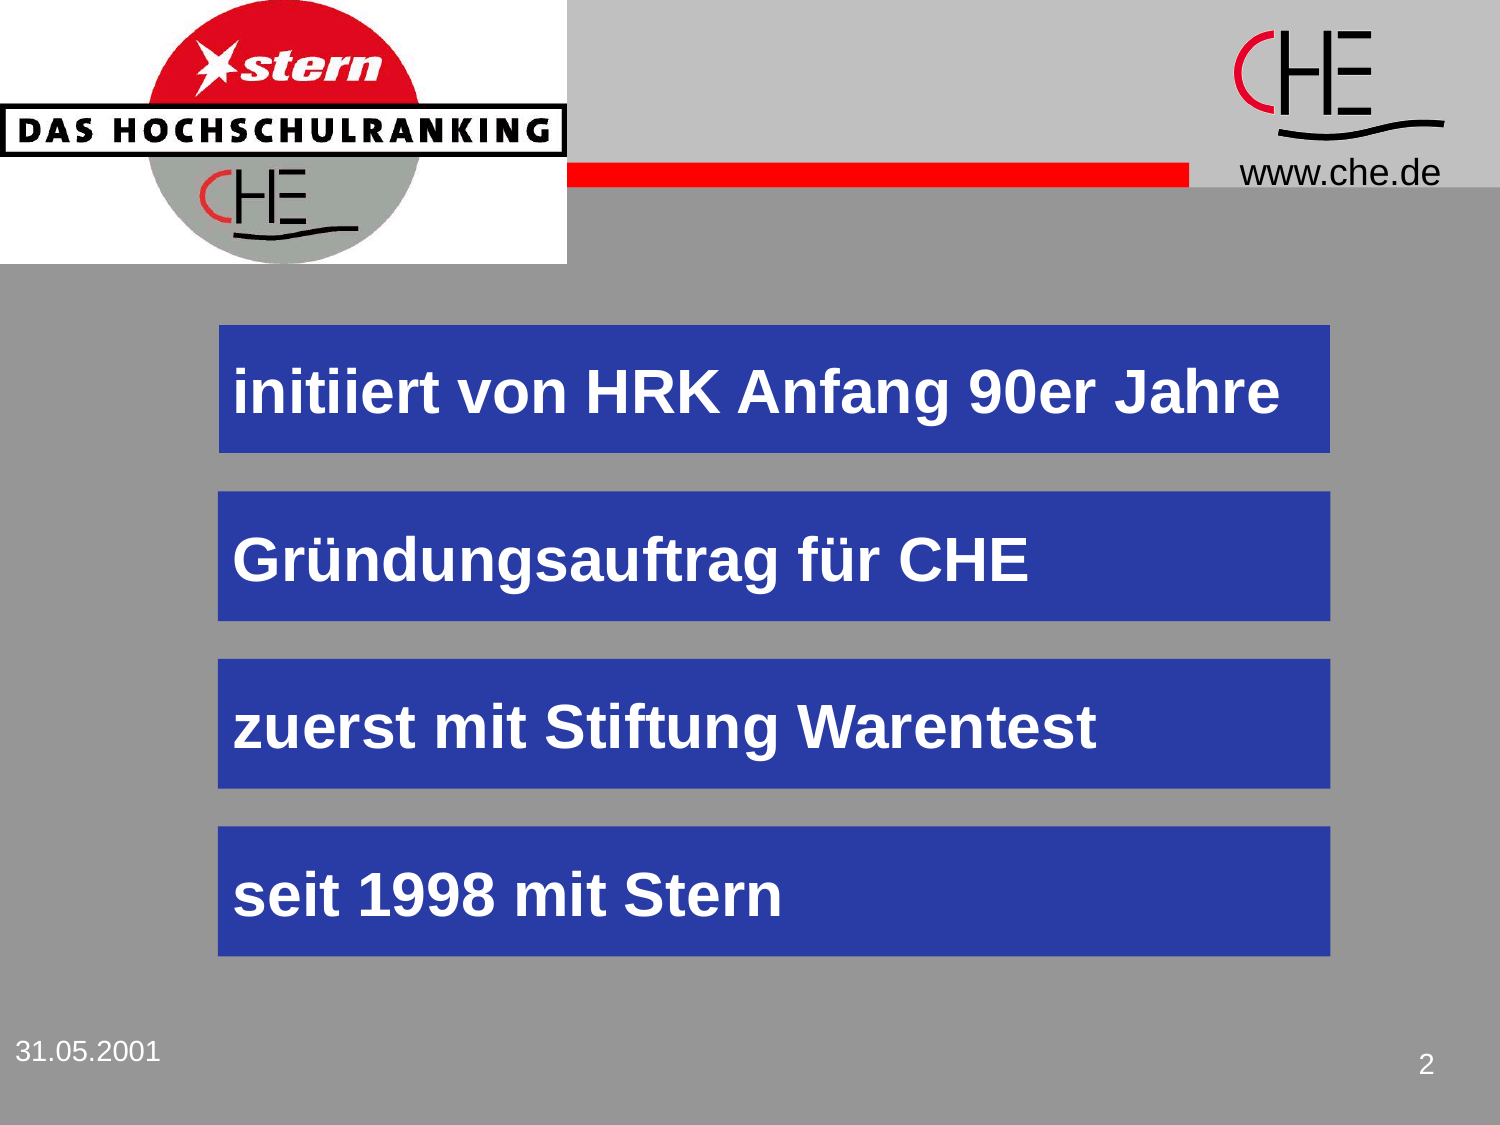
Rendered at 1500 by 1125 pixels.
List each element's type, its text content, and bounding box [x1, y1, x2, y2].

picture [1233, 27, 1446, 143]
text_box Gründungsauftrag für CHE [217, 491, 1331, 622]
text_box seit 1998 mit Stern [217, 826, 1331, 957]
slide_number 2 [1362, 1037, 1450, 1100]
text_box initiiert von HRK Anfang 90er Jahre [217, 323, 1331, 454]
picture [0, 0, 567, 264]
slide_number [0, 1025, 313, 1100]
text_box zuerst mit Stiftung Warentest [217, 658, 1331, 789]
